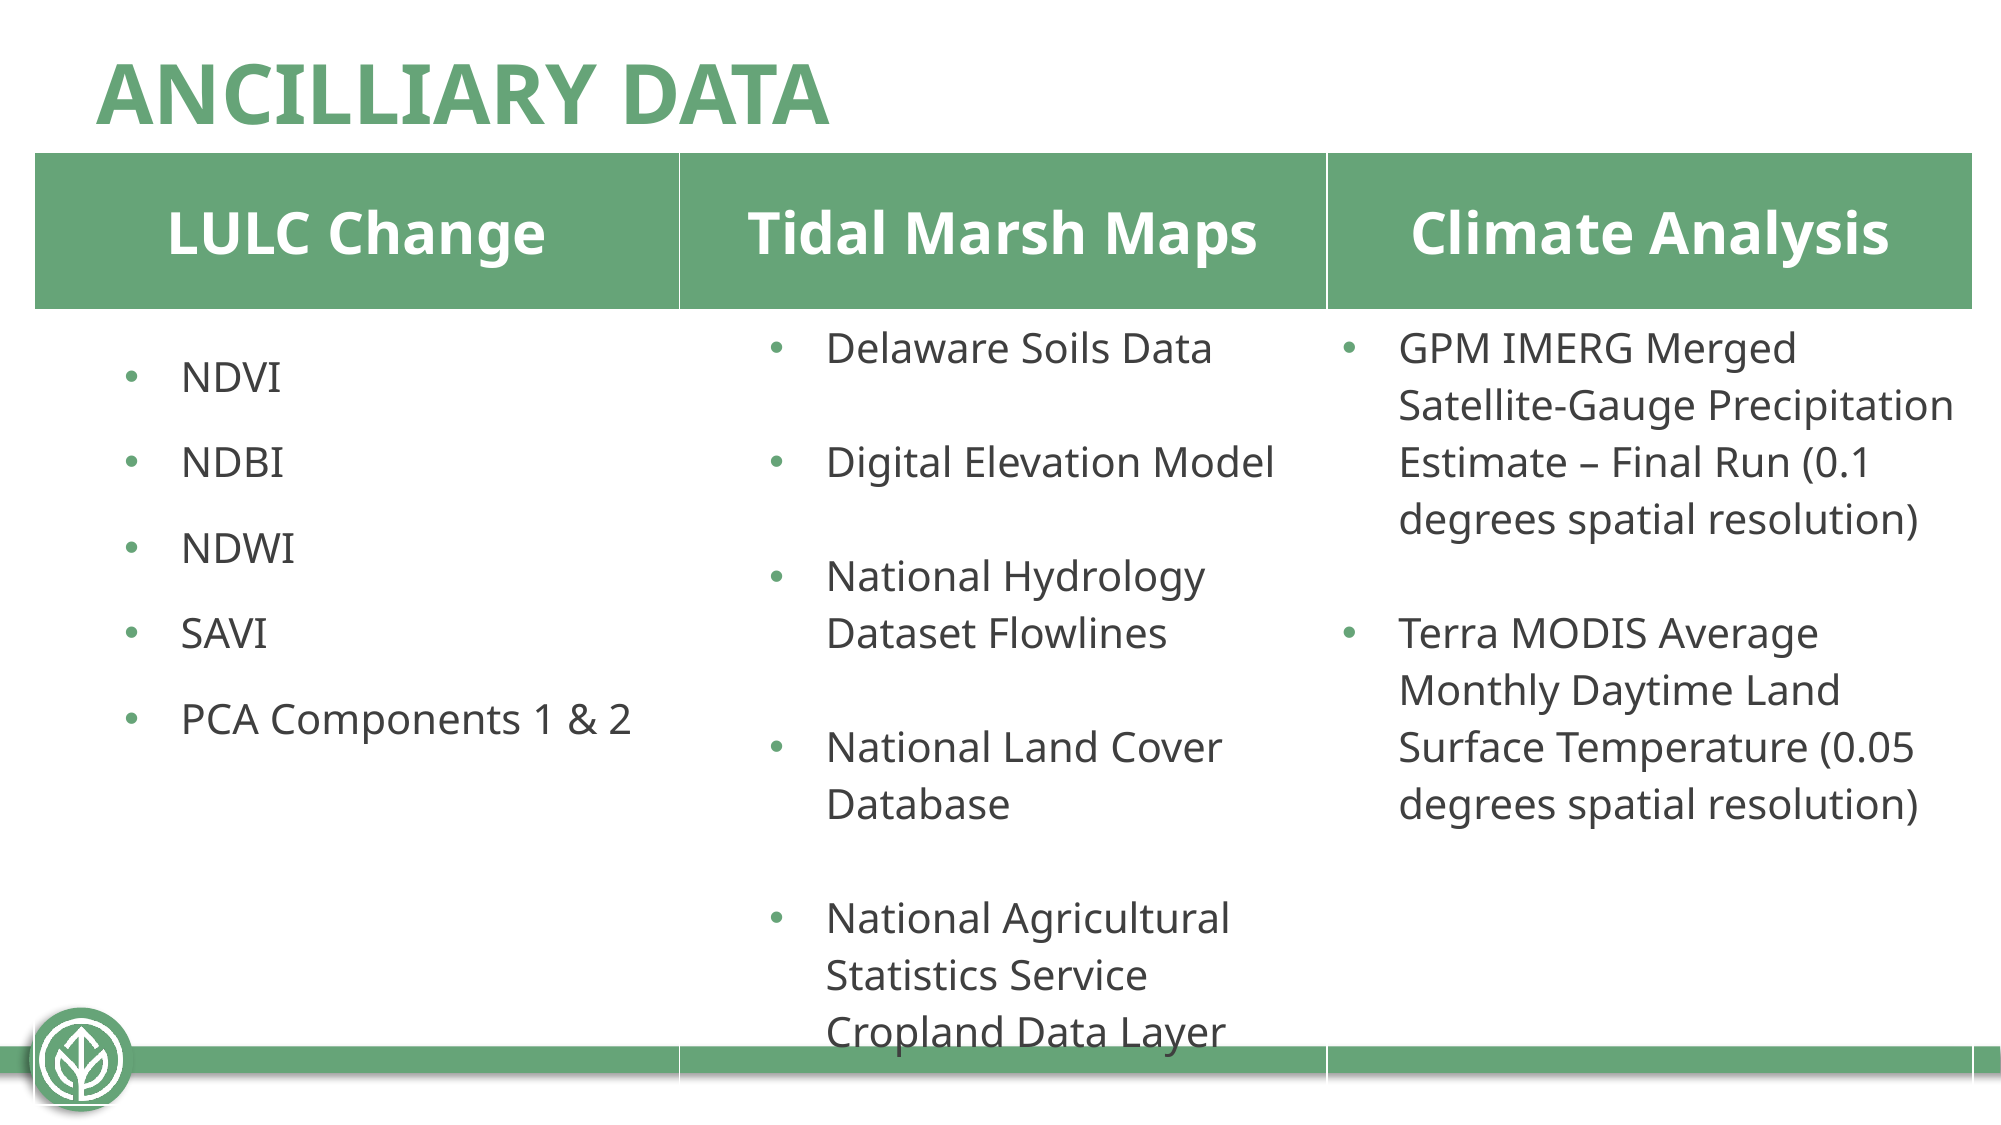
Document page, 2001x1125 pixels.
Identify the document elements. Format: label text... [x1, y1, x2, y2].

table_header LULC Change [35, 153, 679, 309]
table_header Tidal Marsh Maps [680, 153, 1326, 309]
table_header Climate Analysis [1328, 153, 1972, 309]
table_cell Delaware Soils Data Digital Elevation Model National Hydrology Dataset Flowlines National Land Cover Database National Agricultural Statistics Service Cropland Data Layer [680, 314, 1326, 1104]
table_cell NDVI NDBI NDWI SAVI PCA Components 1 & 2 [35, 314, 679, 1104]
text_box ANCILLIARY DATA [81, 62, 1740, 132]
table_cell GPM IMERG Merged Satellite-Gauge Precipitation Estimate – Final Run (0.1 degrees spatial resolution) Terra MODIS Average Monthly Daytime Land Surface Temperature (0.05 degrees spatial resolution) [1328, 314, 1972, 1104]
